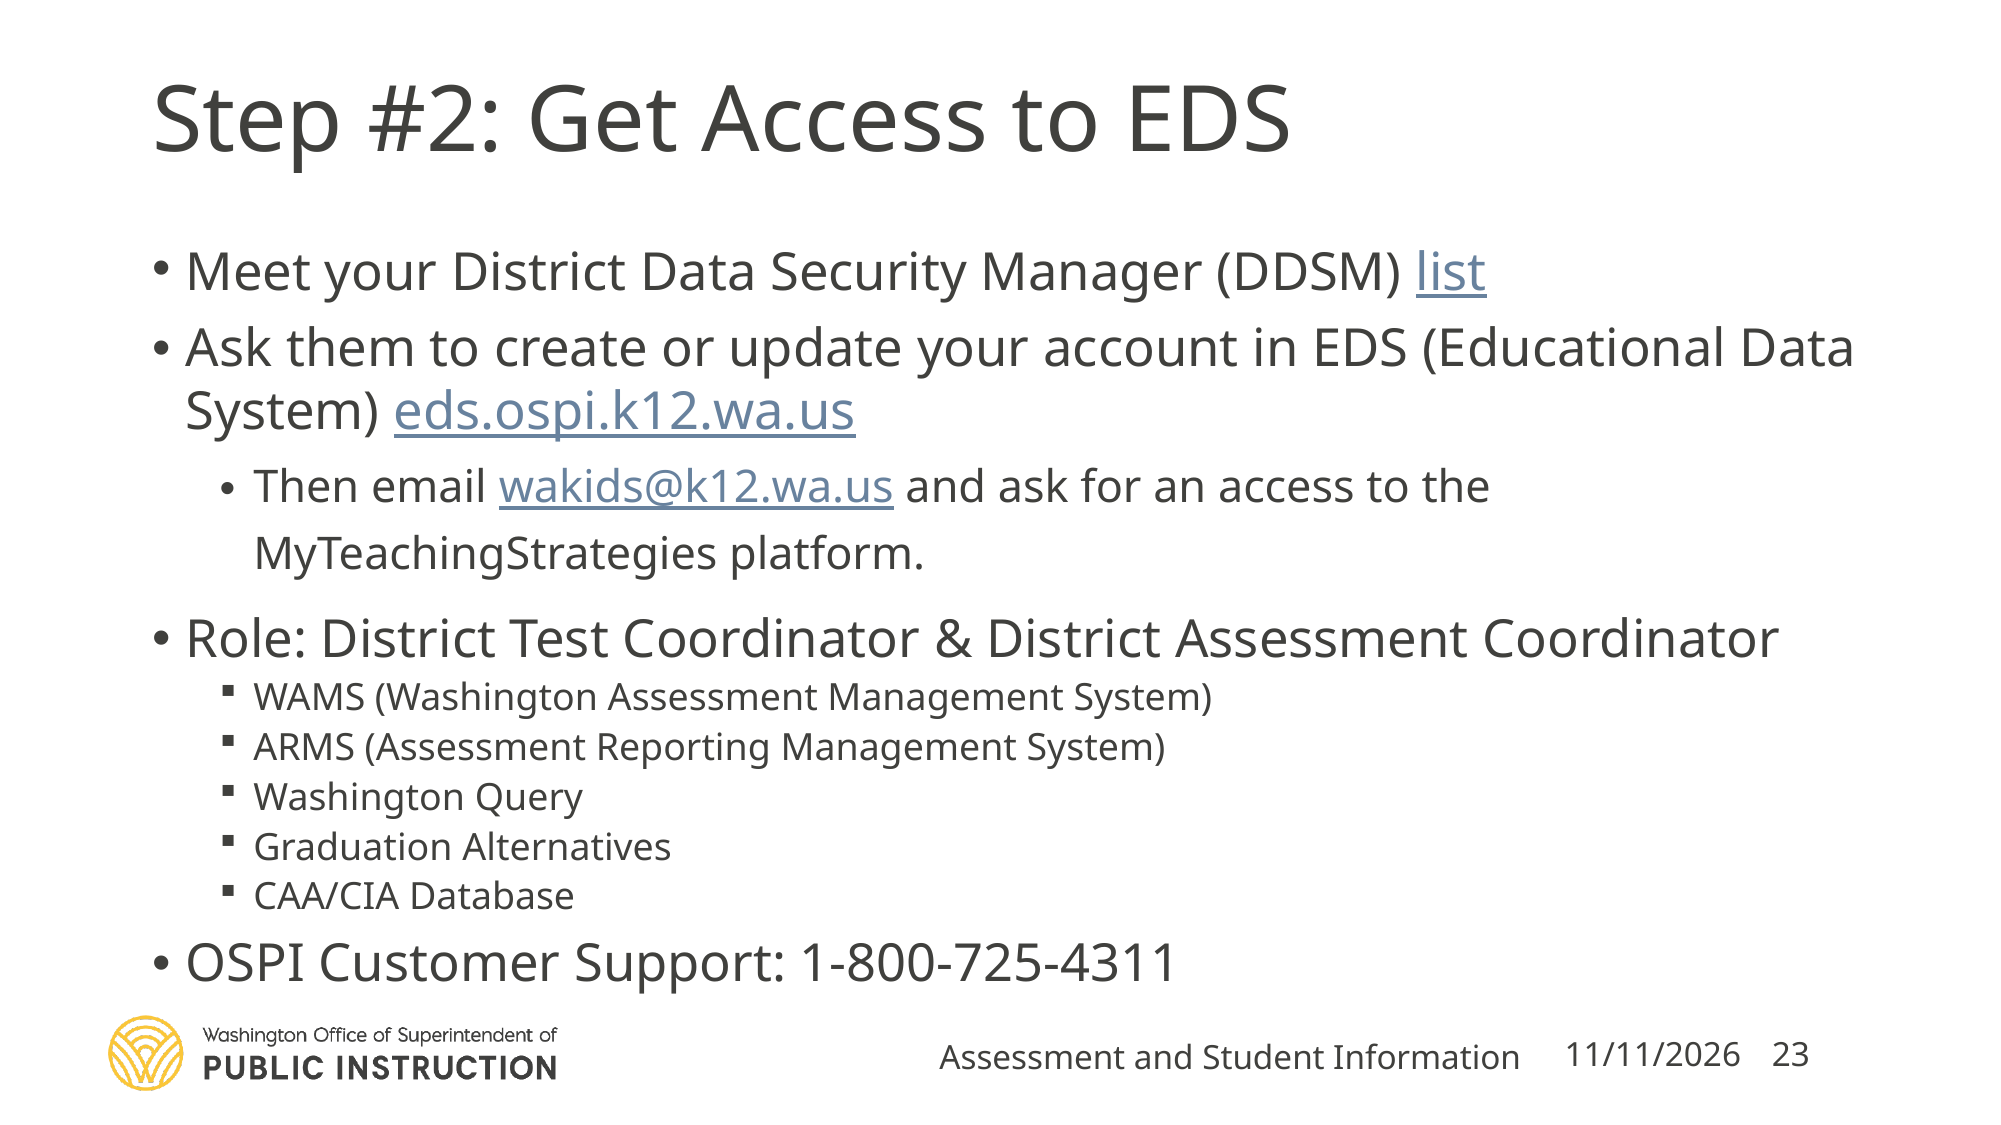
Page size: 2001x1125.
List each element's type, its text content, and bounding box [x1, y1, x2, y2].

title Step #2: Get Access to EDS [137, 13, 1863, 231]
footer Assessment and Student Information [582, 1025, 1537, 1086]
slide_number 23 [1779, 1025, 1863, 1086]
picture [108, 1015, 558, 1091]
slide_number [1537, 1025, 1779, 1086]
list Meet your District Data Security Manager (DDSM) list Ask them to create or update your account in EDS (Educational Data System) eds.ospi.k12.wa.us Then email wakids@k12.wa.us and ask for an access to the MyTeachingStrategies platform. Role: District Test Coordinator & District Assessment Coordinator WAMS (Washington Assessment Management System) ARMS (Assessment Reporting Management System) Washington Query Graduation Alternatives CAA/CIA Database OSPI Customer Support: 1-800-725-4311 [137, 231, 1937, 1004]
